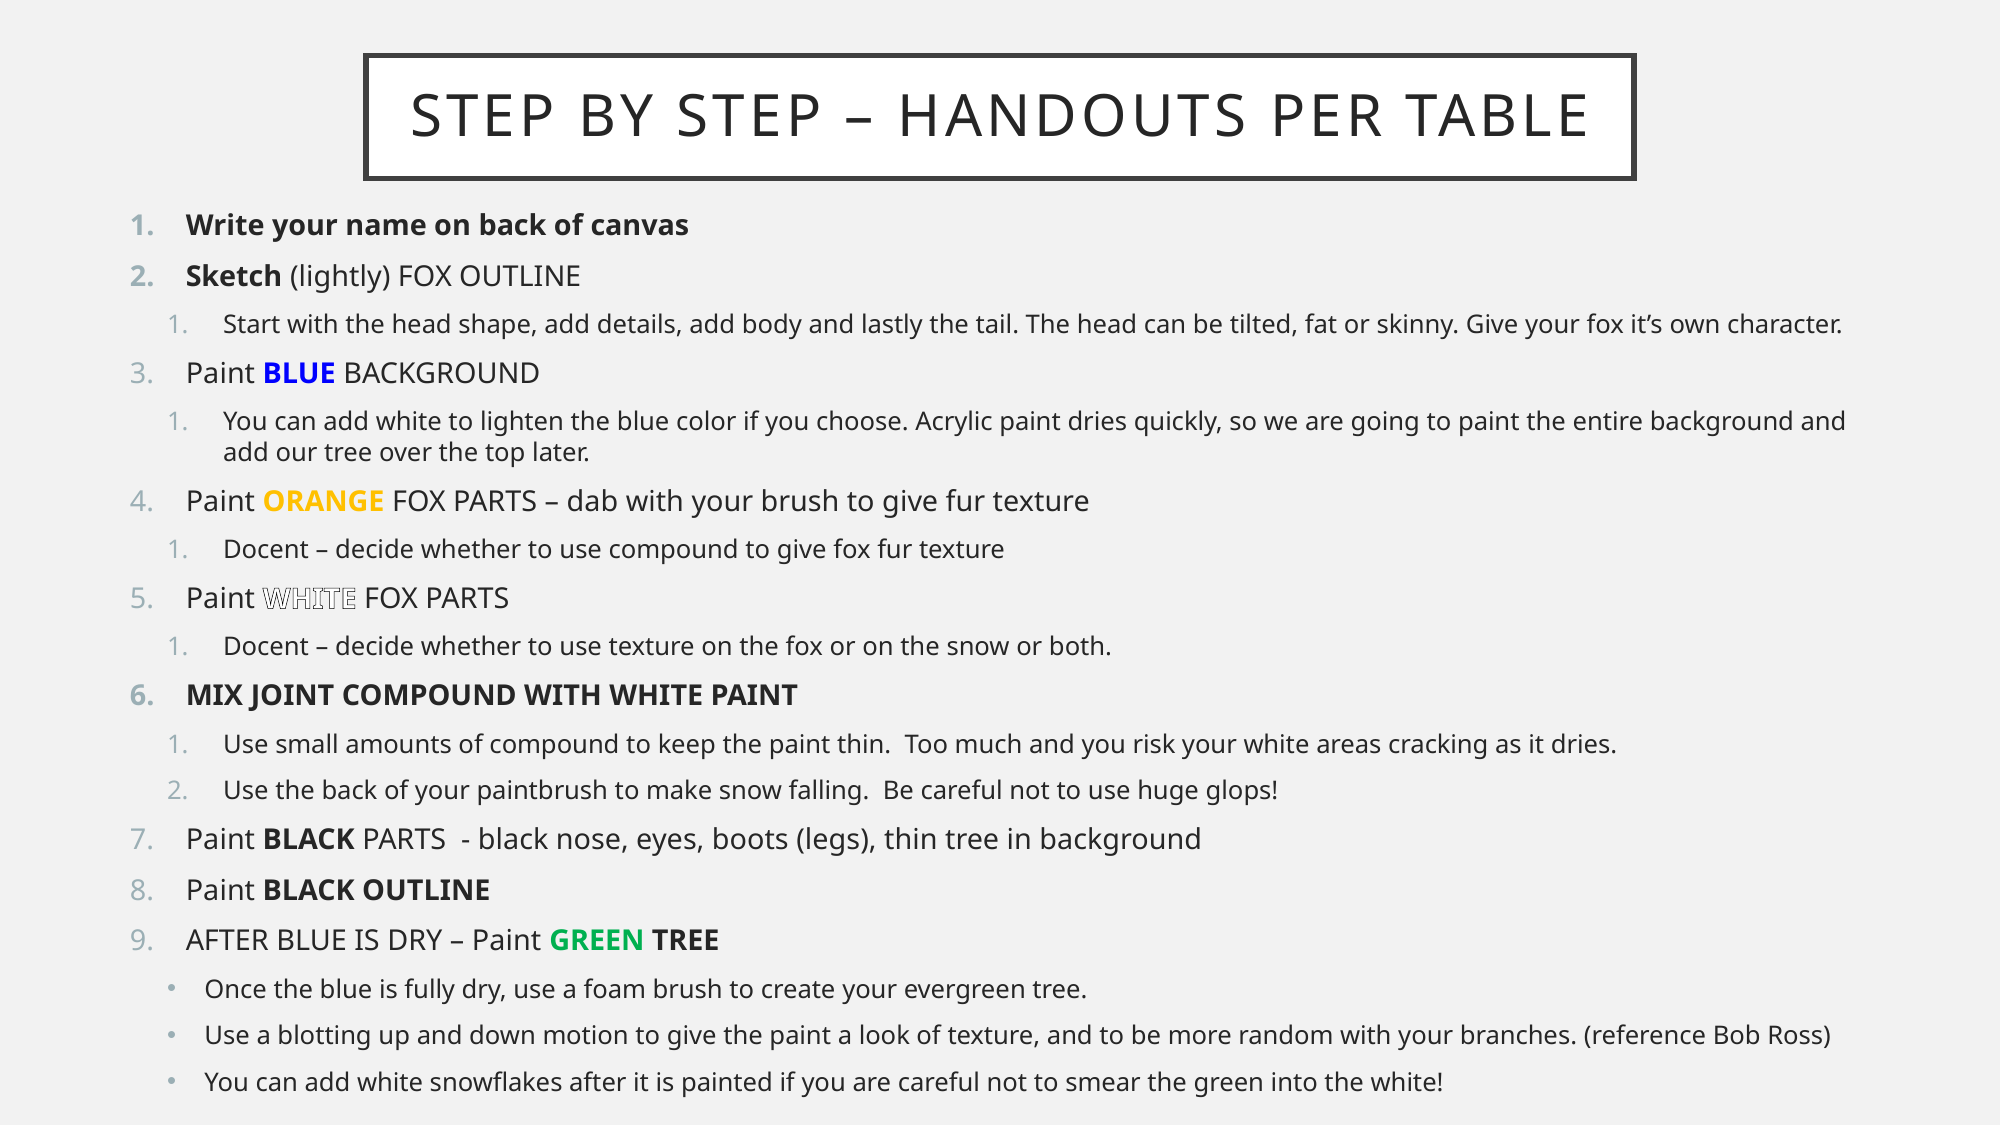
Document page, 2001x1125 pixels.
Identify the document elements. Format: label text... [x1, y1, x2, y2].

list Write your name on back of canvas Sketch (lightly) FOX OUTLINE Start with the head shape, add details, add body and lastly the tail. The head can be tilted, fat or skinny. Give your fox it’s own character. Paint BLUE BACKGROUND You can add white to lighten the blue color if you choose. Acrylic paint dries quickly, so we are going to paint the entire background and add our tree over the top later. Paint ORANGE FOX PARTS – dab with your brush to give fur texture Docent – decide whether to use compound to give fox fur texture Paint WHITE FOX PARTS Docent – decide whether to use texture on the fox or on the snow or both. MIX JOINT COMPOUND WITH WHITE PAINT Use small amounts of compound to keep the paint thin. Too much and you risk your white areas cracking as it dries. Use the back of your paintbrush to make snow falling. Be careful not to use huge glops! Paint BLACK PARTS - black nose, eyes, boots (legs), thin tree in background Paint BLACK OUTLINE AFTER BLUE IS DRY – Paint GREEN TREE Once the blue is fully dry, use a foam brush to create your evergreen tree. Use a blotting up and down motion to give the paint a look of texture, and to be more random with your branches. (reference Bob Ross) You can add white snowflakes after it is painted if you are careful not to smear the green into the white! [114, 199, 1903, 1111]
title Step by step – handouts per table [363, 53, 1637, 181]
